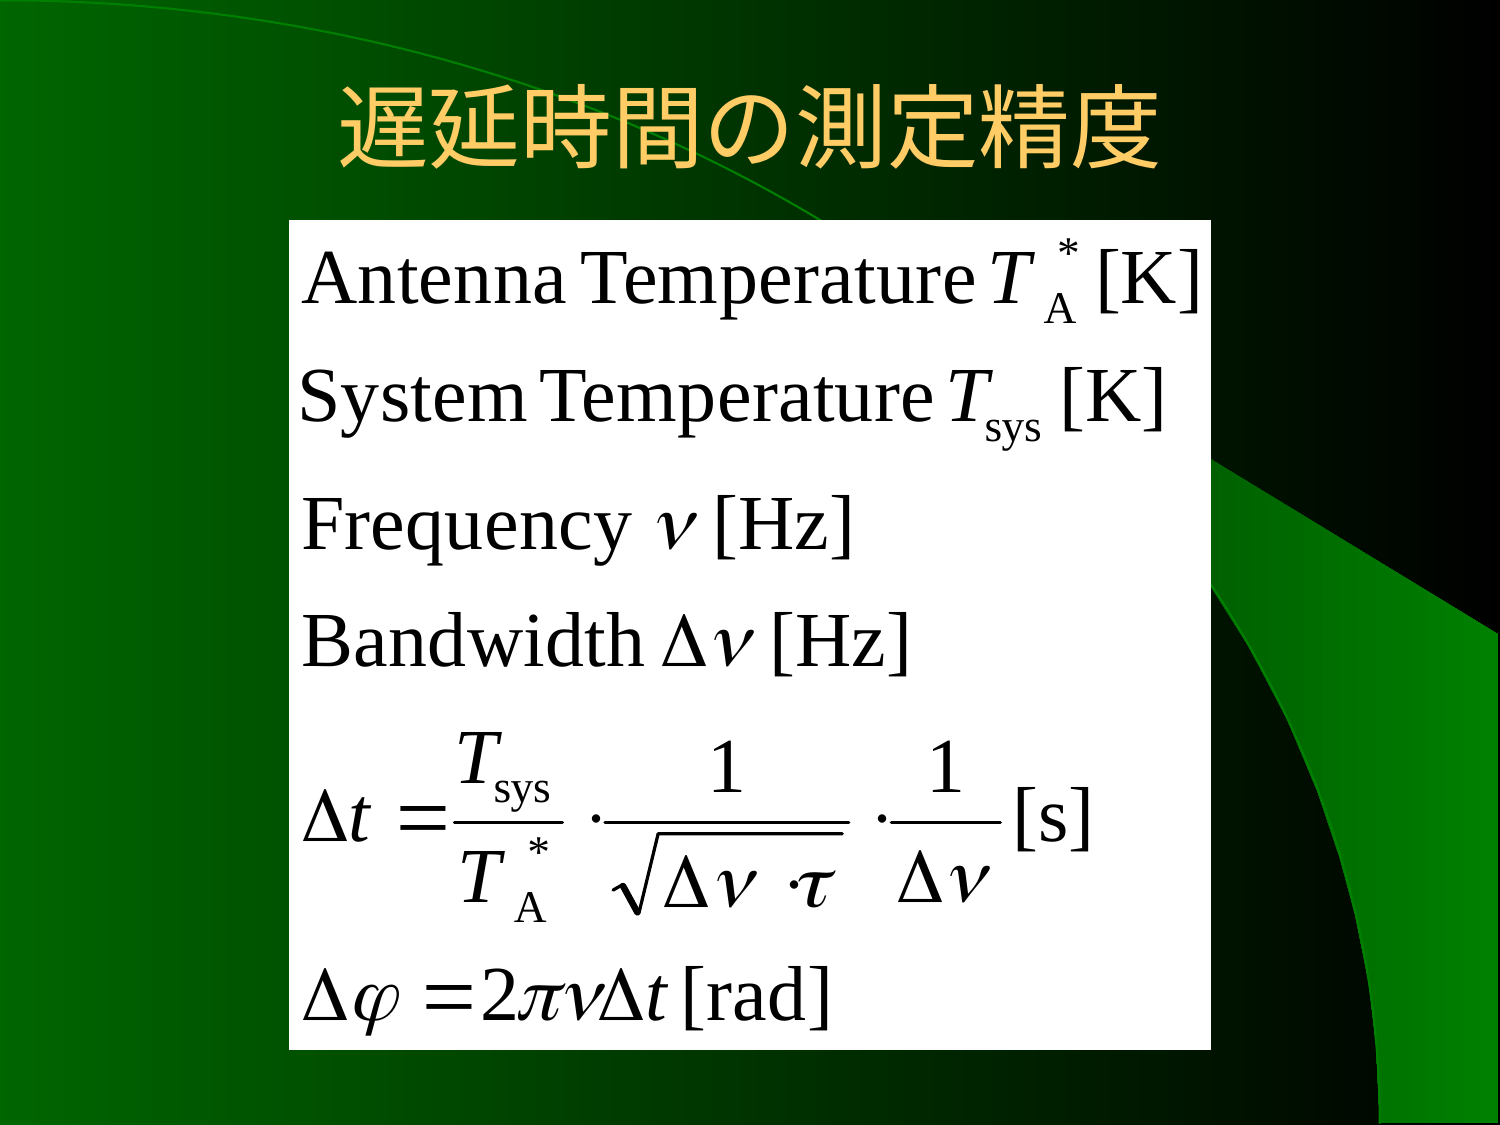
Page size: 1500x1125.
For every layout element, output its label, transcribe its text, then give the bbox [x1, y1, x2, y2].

title 遅延時間の測定精度 [112, 30, 1388, 219]
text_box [288, 219, 1211, 1051]
